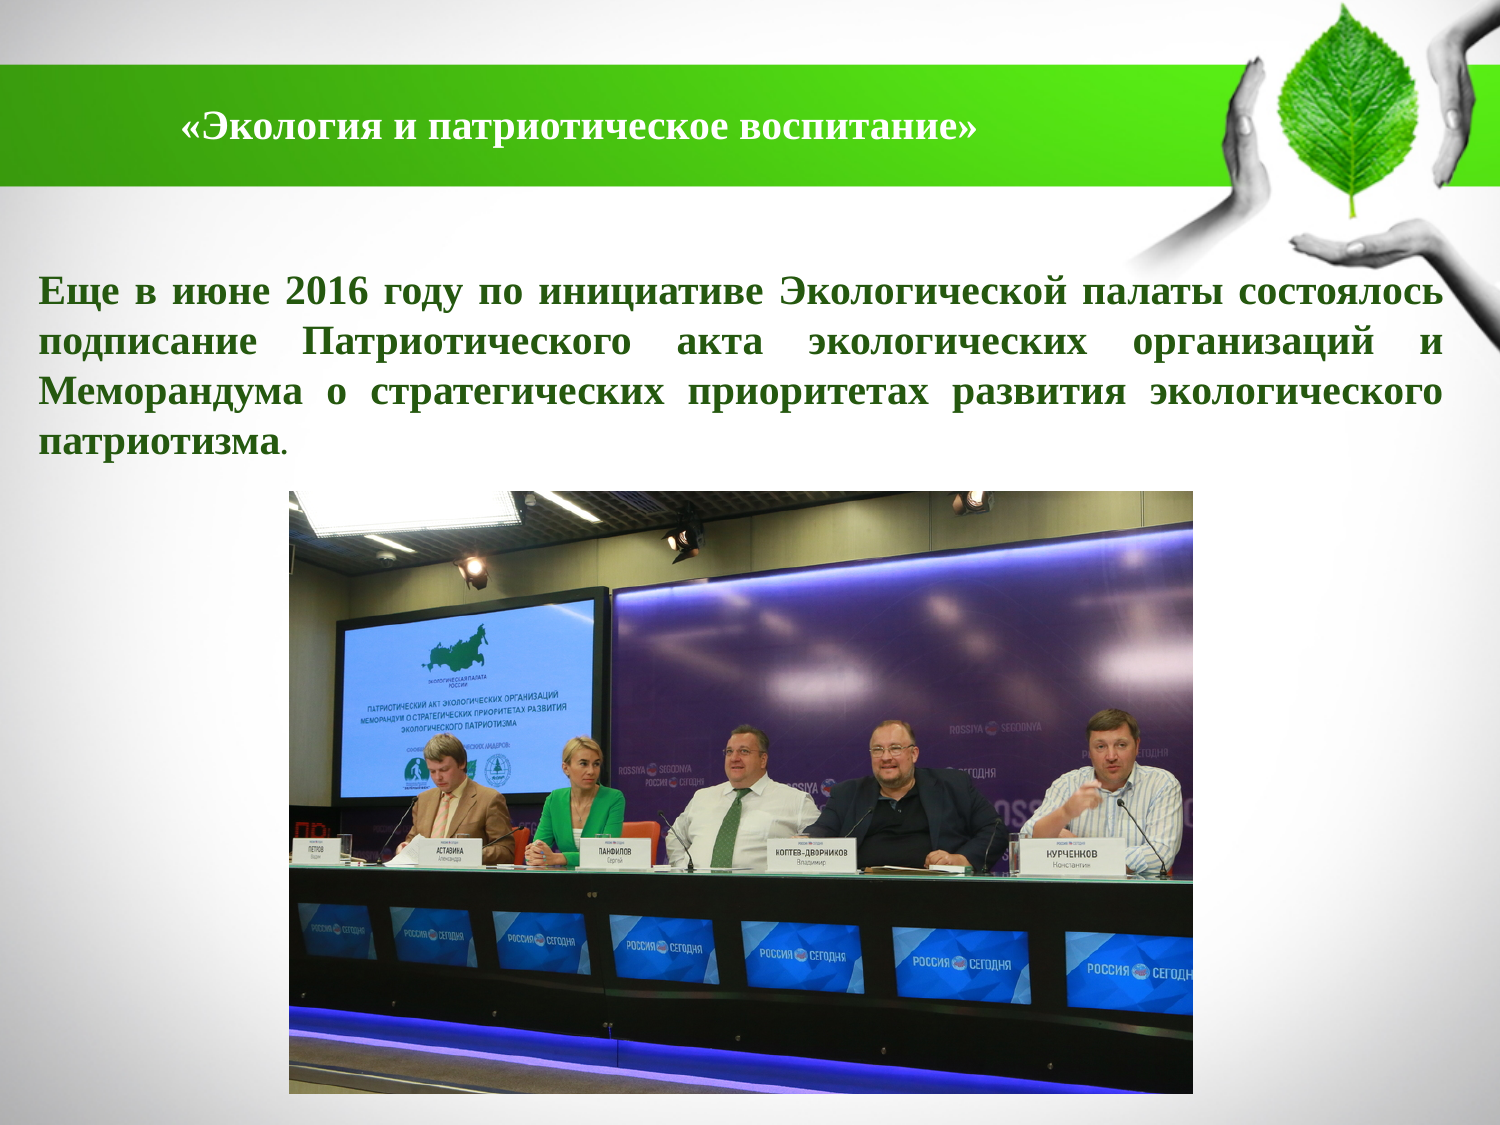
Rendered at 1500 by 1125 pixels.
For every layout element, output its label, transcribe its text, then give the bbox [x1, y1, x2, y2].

picture [0, 0, 1500, 1125]
text_box Еще в июне 2016 году по инициативе Экологической палаты состоялось подписание Патриотического акта экологических организаций и Меморандума о стратегических приоритетах развития экологического патриотизма. [23, 255, 1459, 470]
text_box «Экология и патриотическое воспитание» [136, 90, 1023, 155]
text_box [174, 470, 1375, 950]
